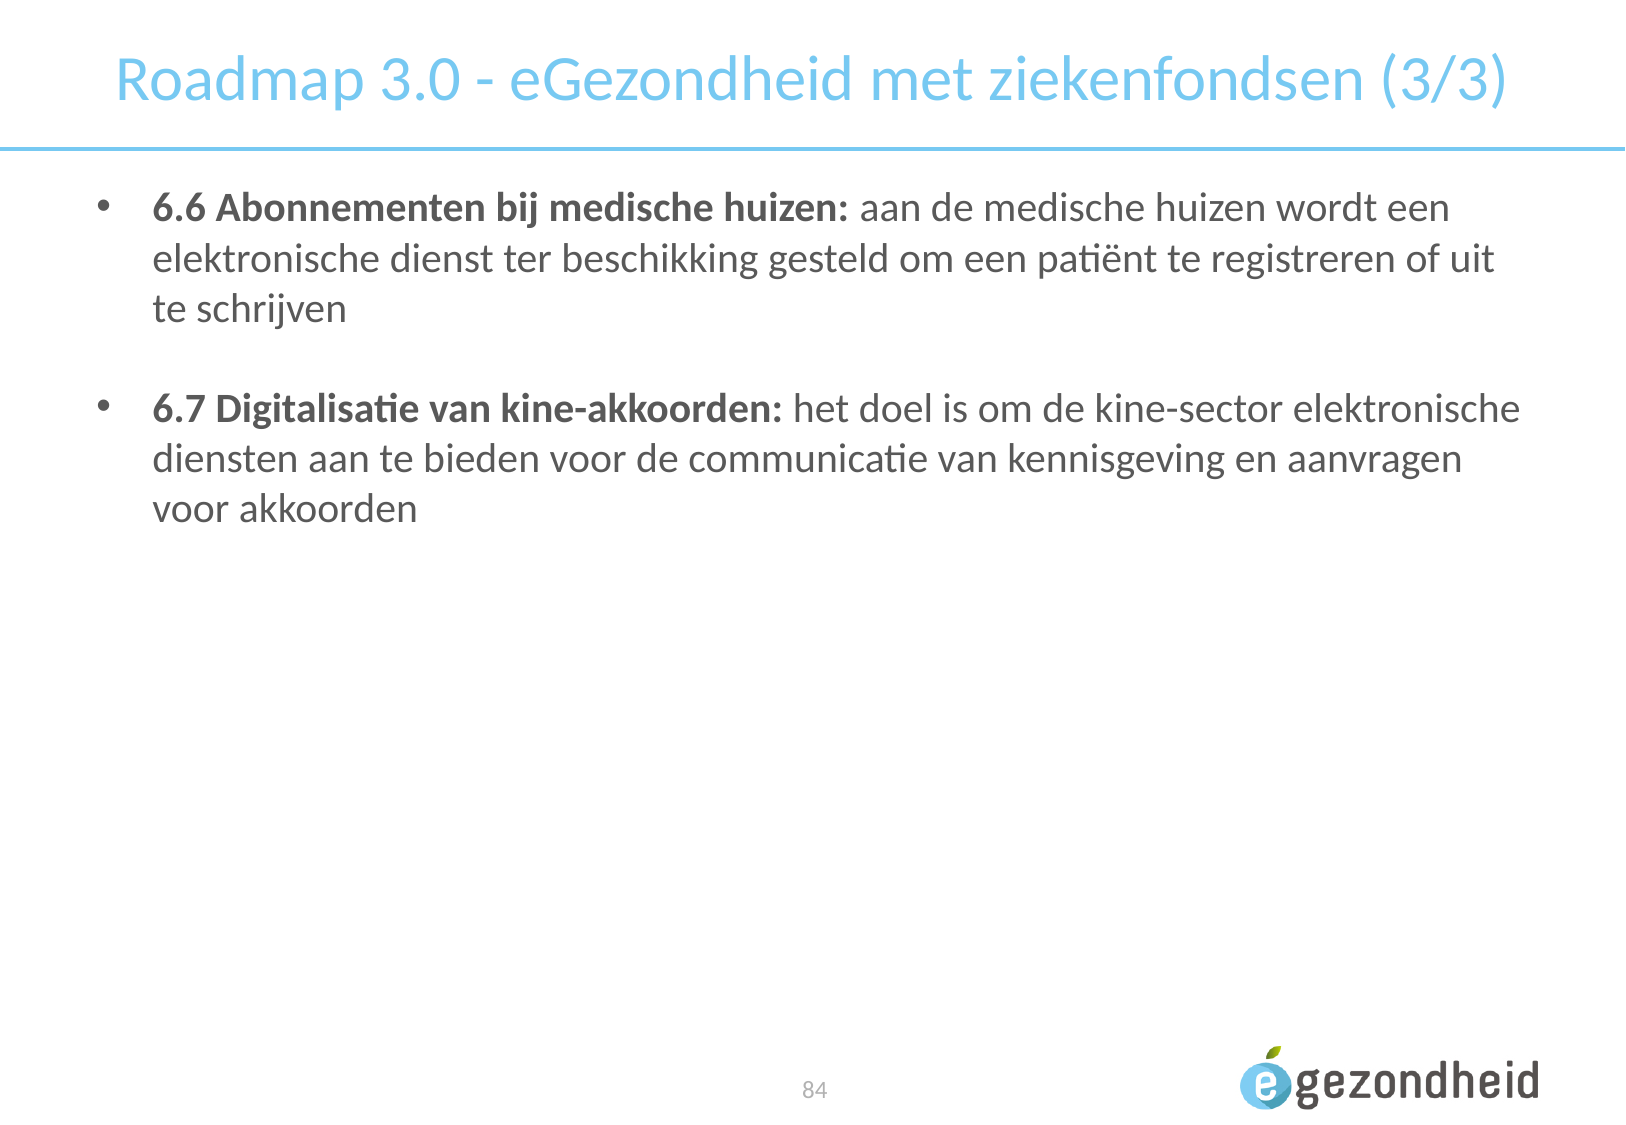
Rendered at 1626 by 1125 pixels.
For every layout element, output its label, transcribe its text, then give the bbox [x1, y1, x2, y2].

picture [1209, 1037, 1568, 1125]
slide_number 84 [625, 1058, 1005, 1119]
title Roadmap 3.0 - eGezondheid met ziekenfondsen (3/3) [0, 0, 1625, 149]
list 6.6 Abonnementen bij medische huizen: aan de medische huizen wordt een elektronische dienst ter beschikking gesteld om een patiënt te registreren of uit te schrijven 6.7 Digitalisatie van kine-akkoorden: het doel is om de kine-sector elektronische diensten aan te bieden voor de communicatie van kennisgeving en aanvragen voor akkoorden [81, 172, 1544, 1035]
